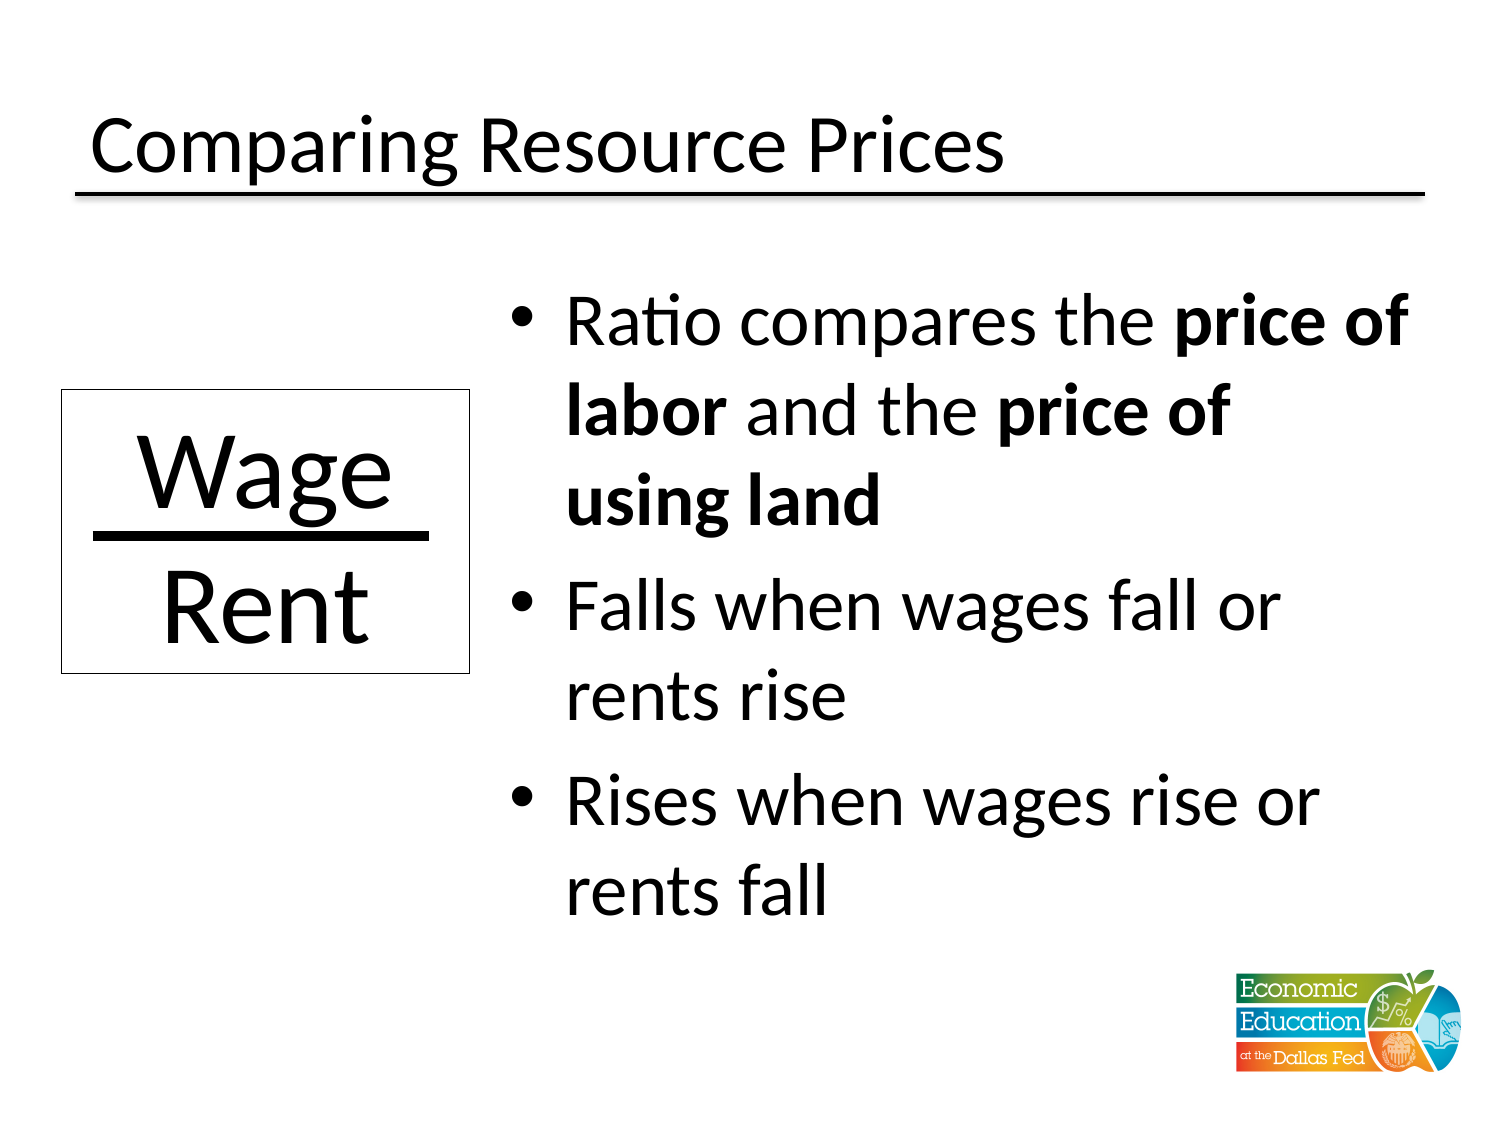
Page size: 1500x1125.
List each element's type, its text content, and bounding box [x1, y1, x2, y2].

title Comparing Resource Prices [75, 45, 1425, 233]
picture [1229, 964, 1466, 1082]
list Ratio compares the price of labor and the price of using land Falls when wages fall or rents rise Rises when wages rise or rents fall [494, 262, 1425, 1005]
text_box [61, 388, 470, 678]
